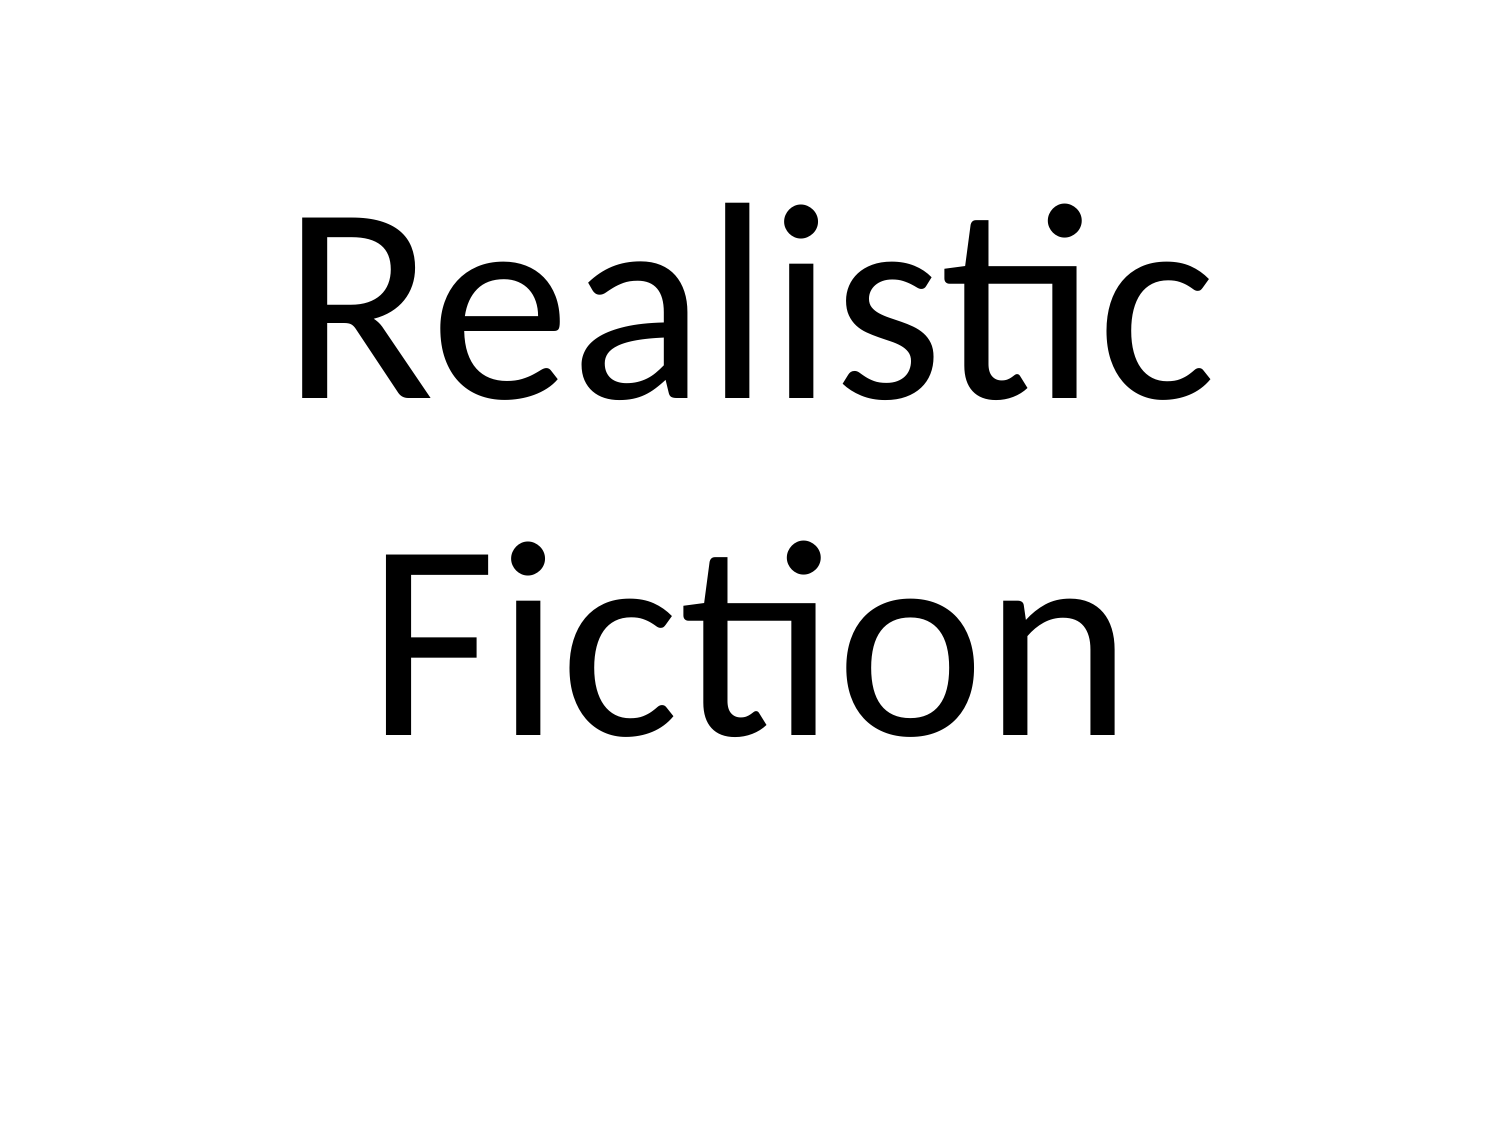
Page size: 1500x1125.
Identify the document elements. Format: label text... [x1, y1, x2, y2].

title Realistic Fiction [75, 45, 1425, 864]
